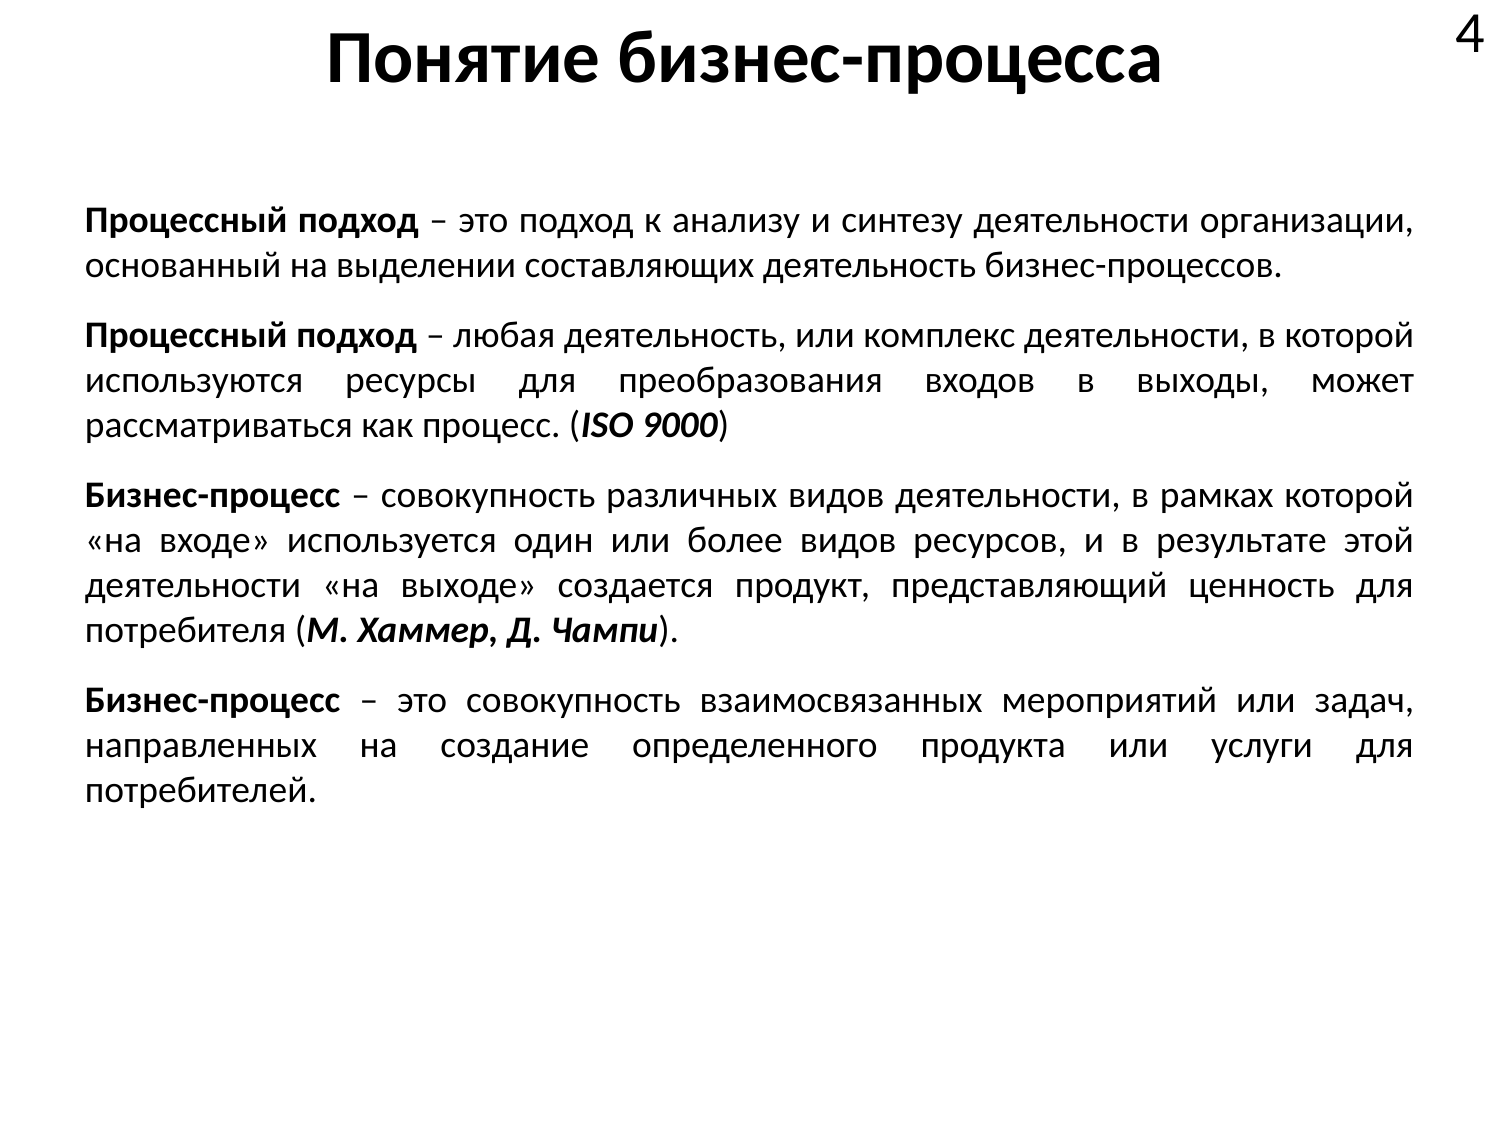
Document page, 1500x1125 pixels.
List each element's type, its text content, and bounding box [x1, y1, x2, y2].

title Понятие бизнес-процесса [70, 0, 1421, 141]
slide_number 4 [1347, 0, 1500, 59]
text_box Процессный подход – это подход к анализу и синтезу деятельности организации, основанный на выделении составляющих деятельность бизнес-процессов. Процессный подход – любая деятельность, или комплекс деятельности, в которой используются ресурсы для преобразования входов в выходы, может рассматриваться как процесс. (ISO 9000) Бизнес-процесс – совокупность различных видов деятельности, в рамках которой «на входе» используется один или более видов ресурсов, и в результате этой деятельности «на выходе» создается продукт, представляющий ценность для потребителя (М. Хаммер, Д. Чампи). Бизнес-процесс – это совокупность взаимосвязанных мероприятий или задач, направленных на создание определенного продукта или услуги для потребителей. [70, 187, 1430, 818]
